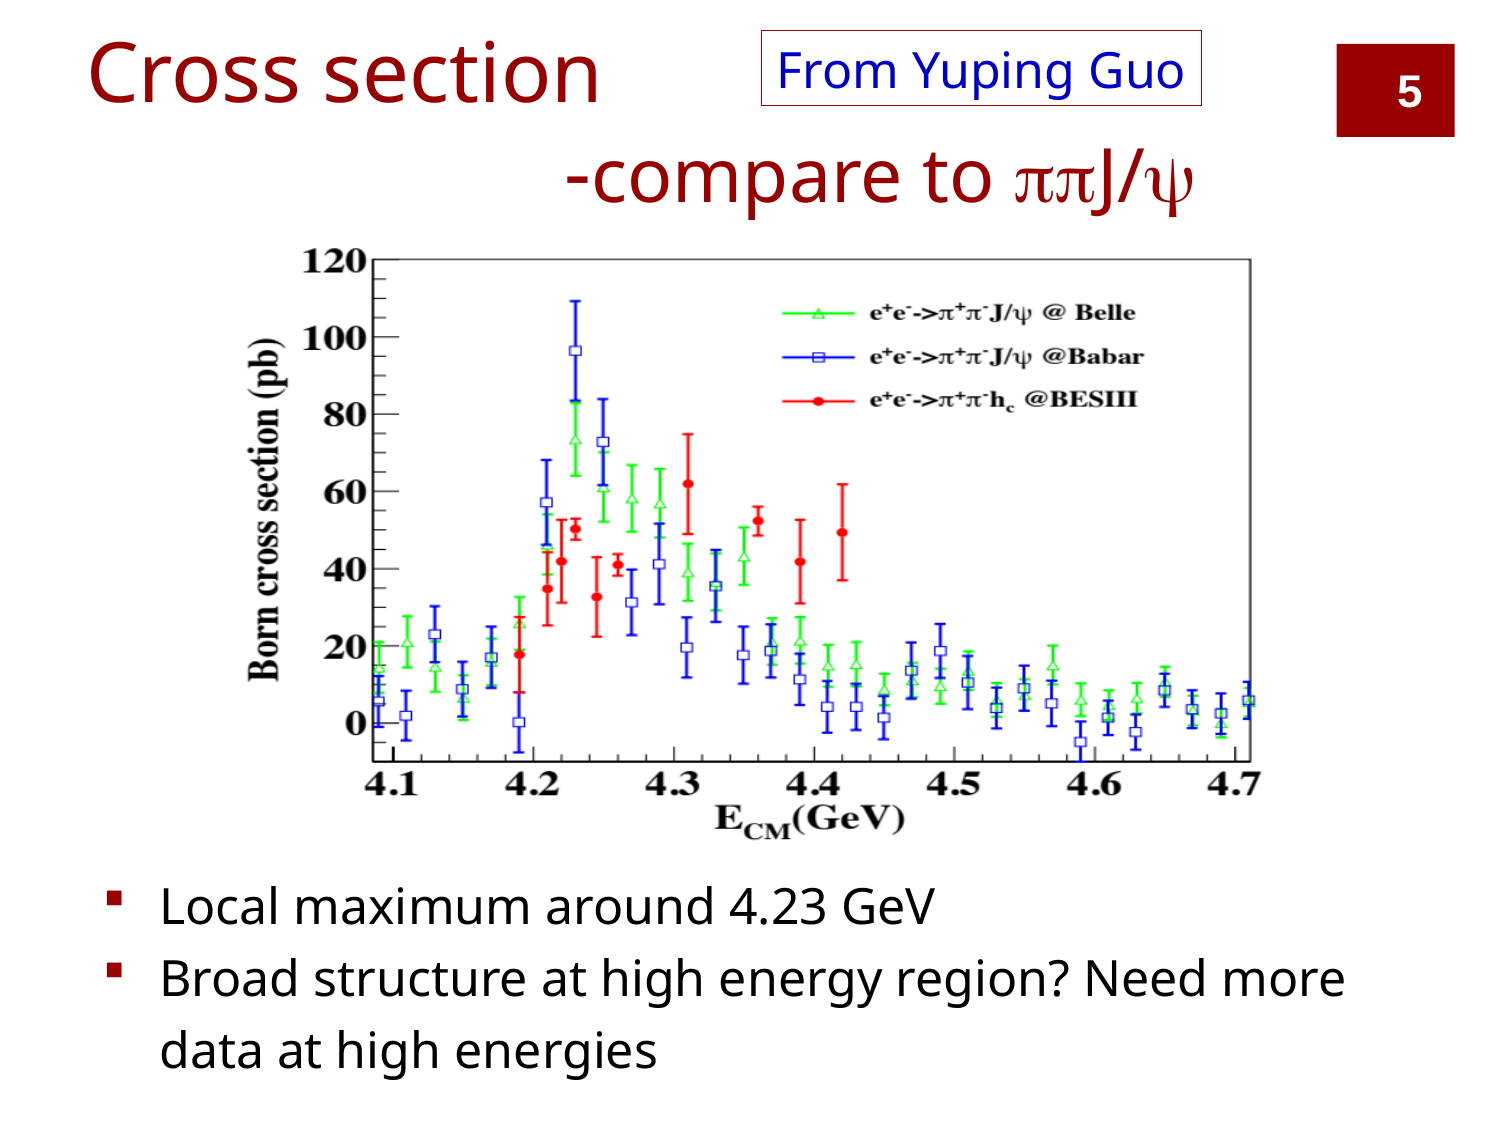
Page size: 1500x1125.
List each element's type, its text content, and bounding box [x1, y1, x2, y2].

text_box Local maximum around 4.23 GeV Broad structure at high energy region? Need more data at high energies [88, 855, 1449, 1087]
picture [207, 224, 1301, 850]
text_box From Yuping Guo [761, 30, 1202, 106]
title Cross section -compare to ppJ/y [71, 38, 1315, 227]
slide_number 5 [1354, 59, 1438, 119]
